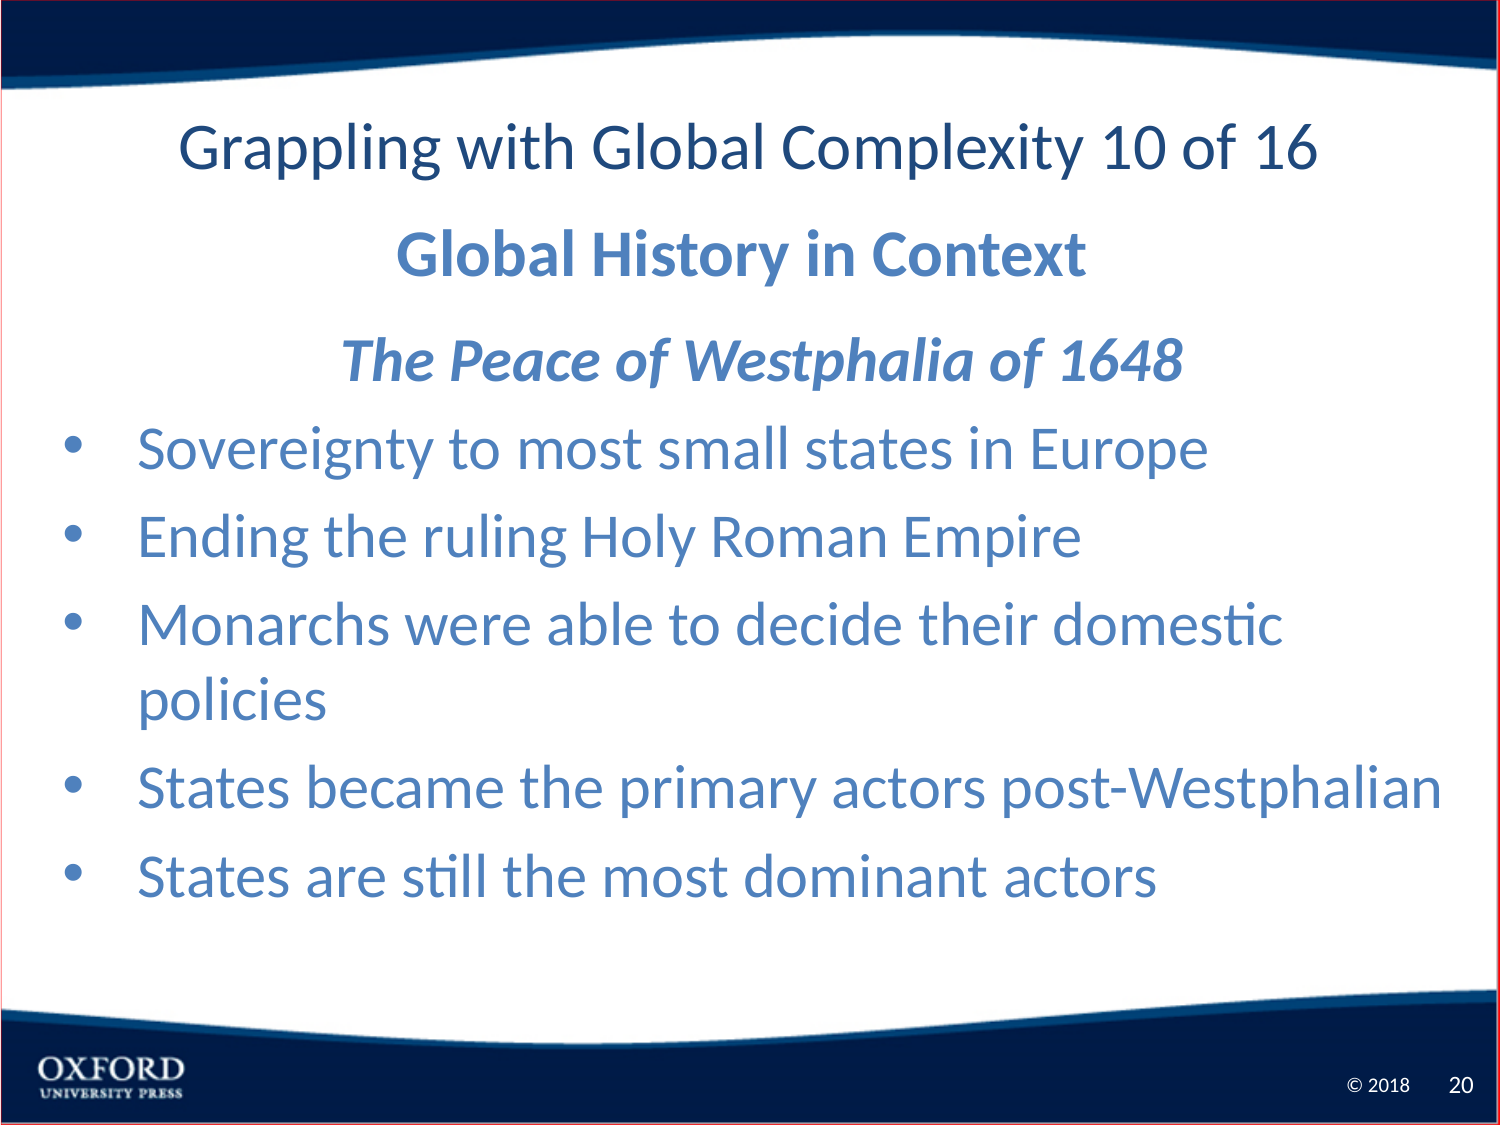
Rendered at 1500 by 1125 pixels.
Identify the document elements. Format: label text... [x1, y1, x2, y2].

text_box Grappling with Global Complexity 10 of 16 [47, 95, 1453, 190]
picture [0, 0, 1500, 1125]
text_box The Peace of Westphalia of 1648 Sovereignty to most small states in Europe Ending the ruling Holy Roman Empire Monarchs were able to decide their domestic policies States became the primary actors post-Westphalian States are still the most dominant actors [47, 311, 1478, 1076]
text_box Global History in Context [47, 202, 1453, 298]
